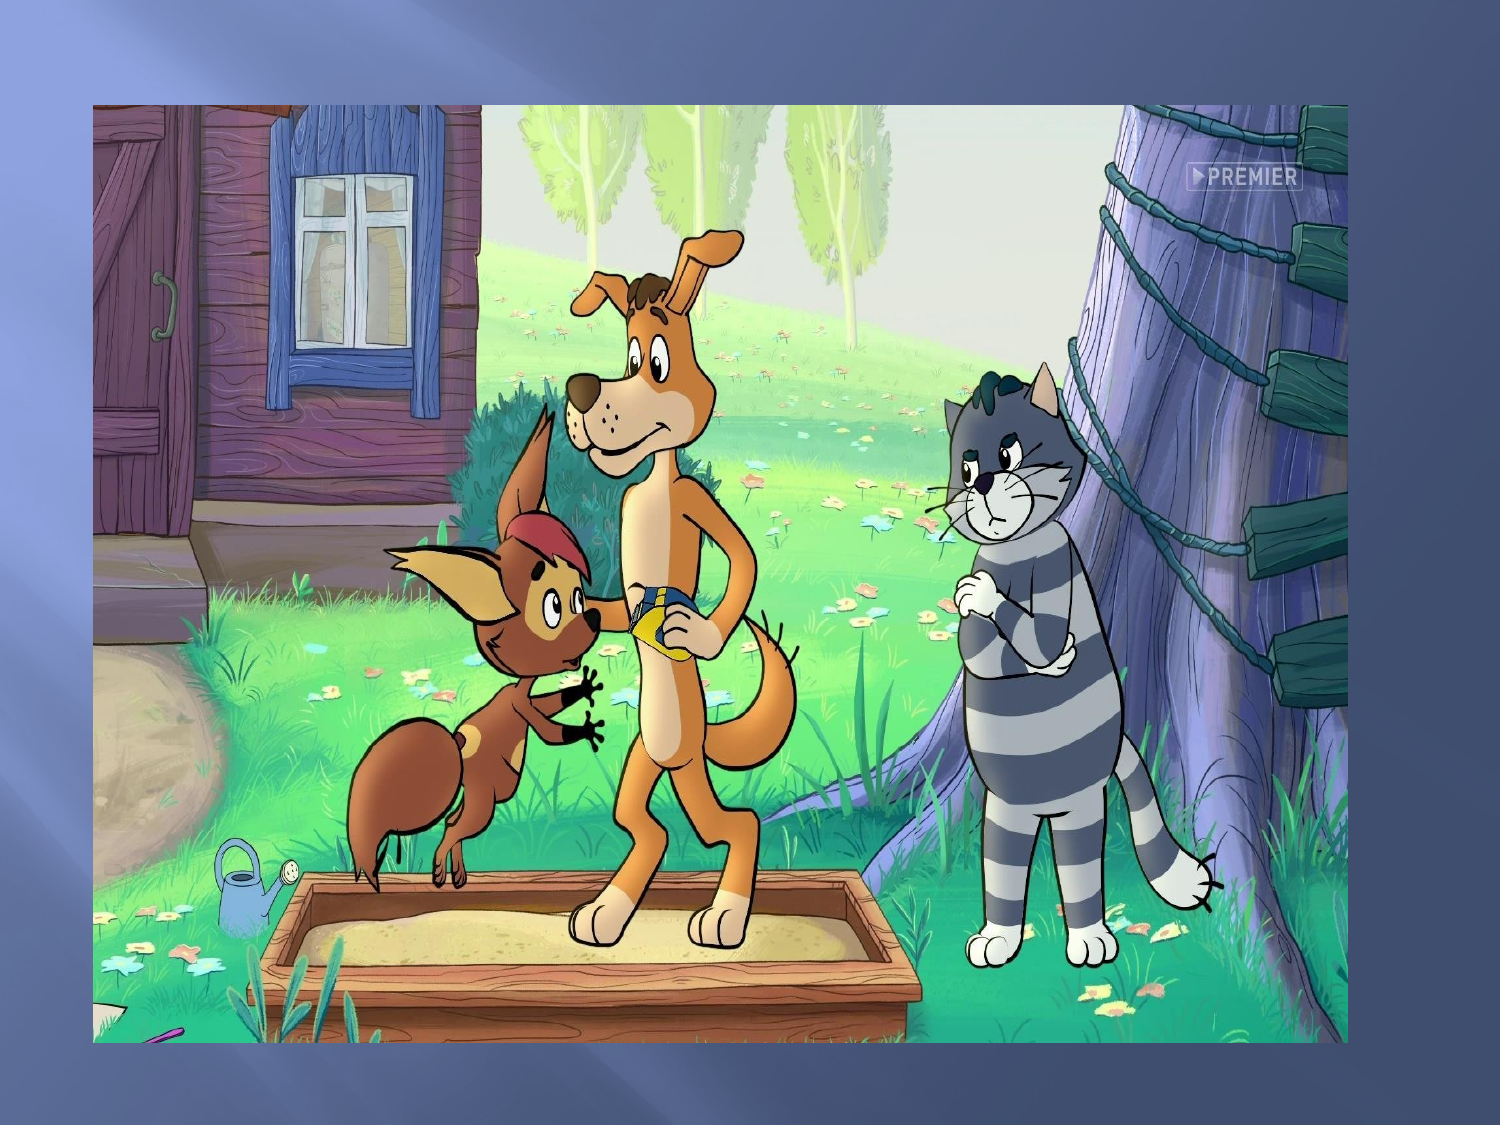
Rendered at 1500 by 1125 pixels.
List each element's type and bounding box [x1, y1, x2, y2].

picture [93, 105, 1348, 1044]
